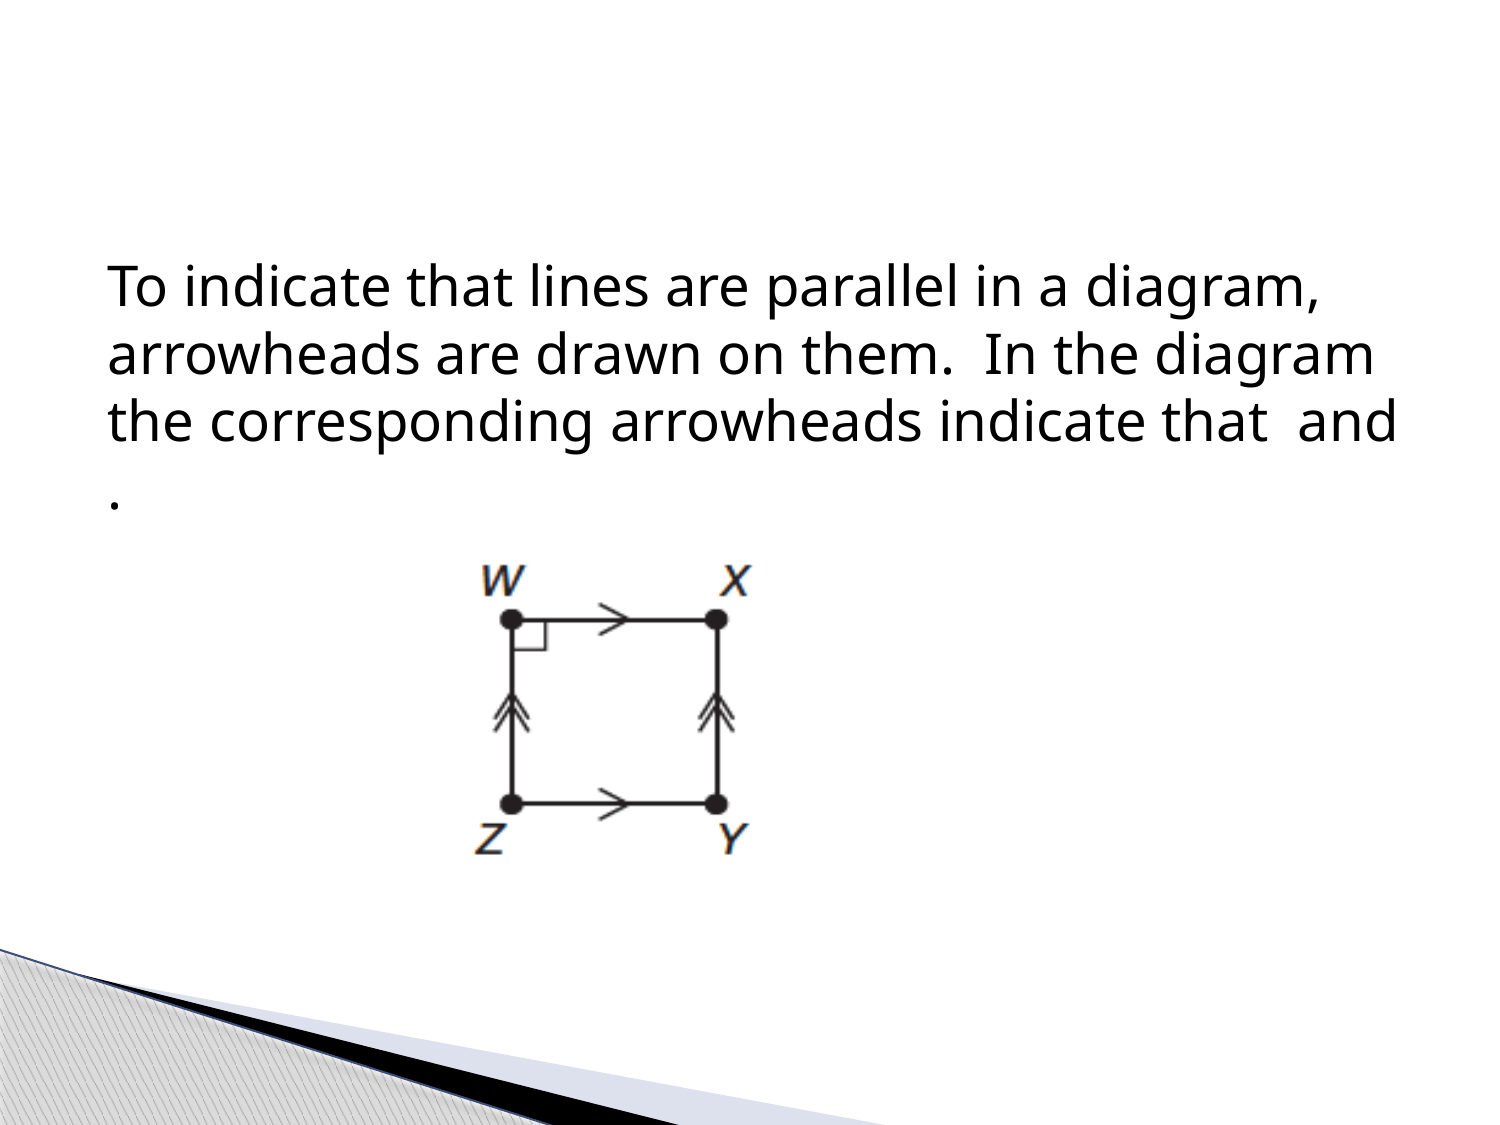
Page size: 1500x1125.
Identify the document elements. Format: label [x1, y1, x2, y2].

picture [437, 537, 787, 886]
